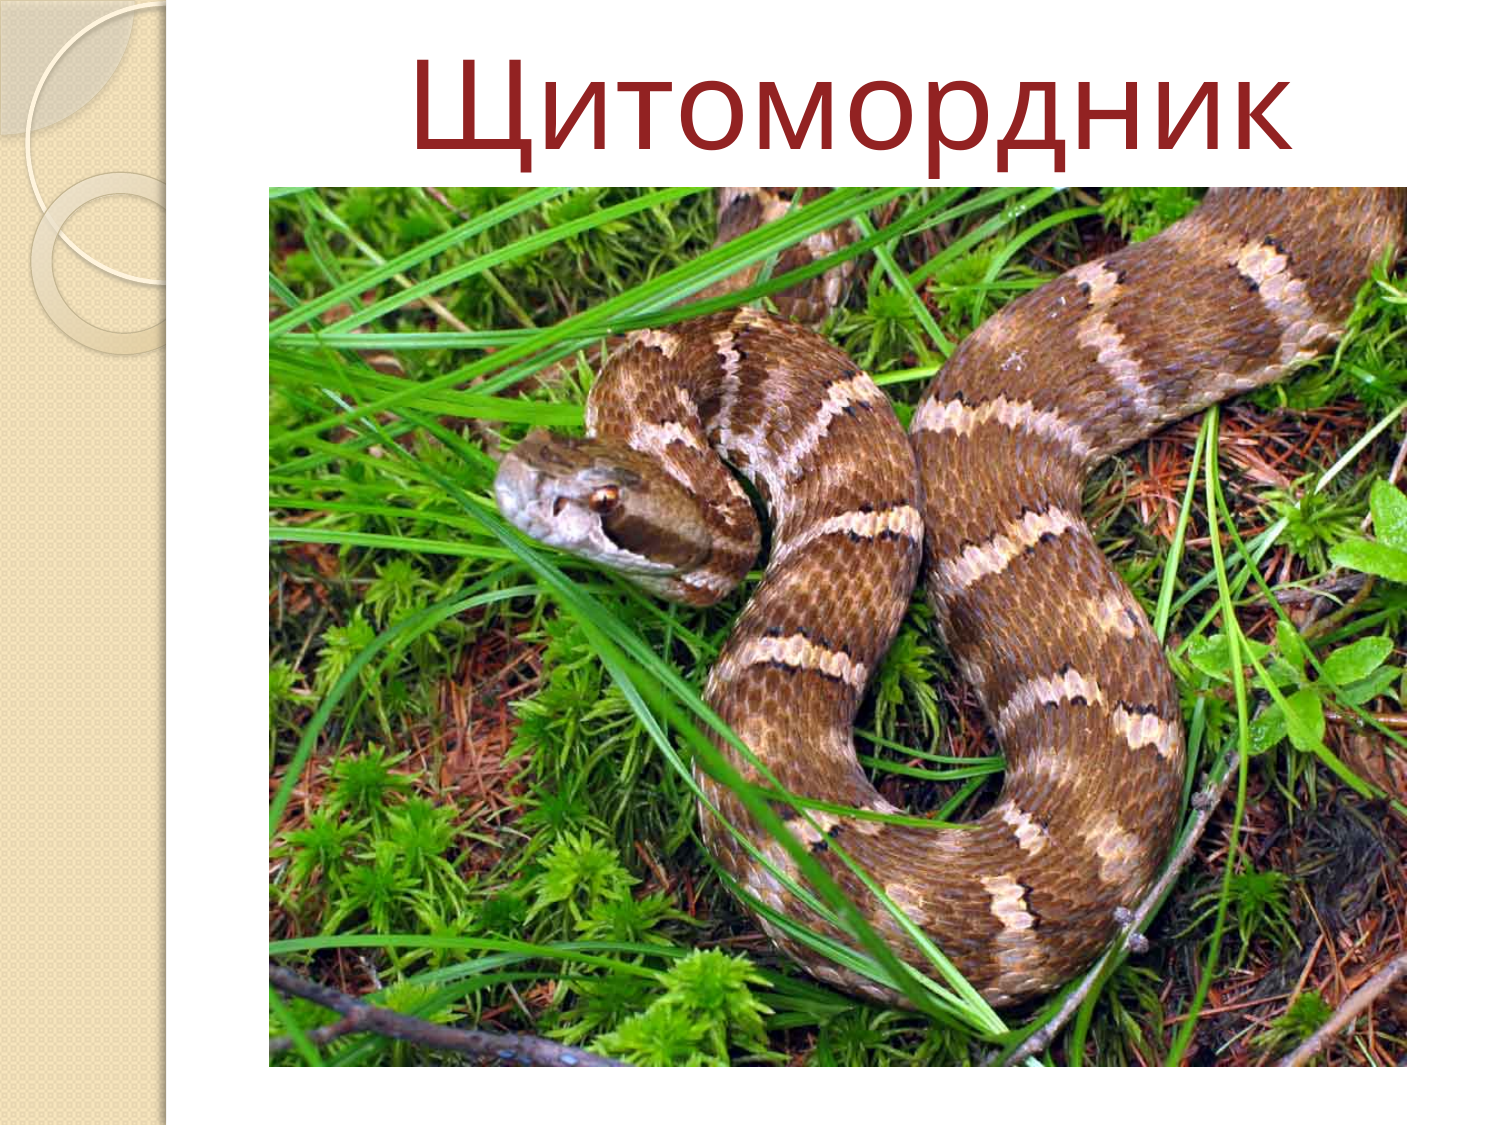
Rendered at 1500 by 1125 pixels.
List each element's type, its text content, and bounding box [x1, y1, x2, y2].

title Щитомордник [235, 0, 1466, 200]
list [269, 187, 1407, 1067]
